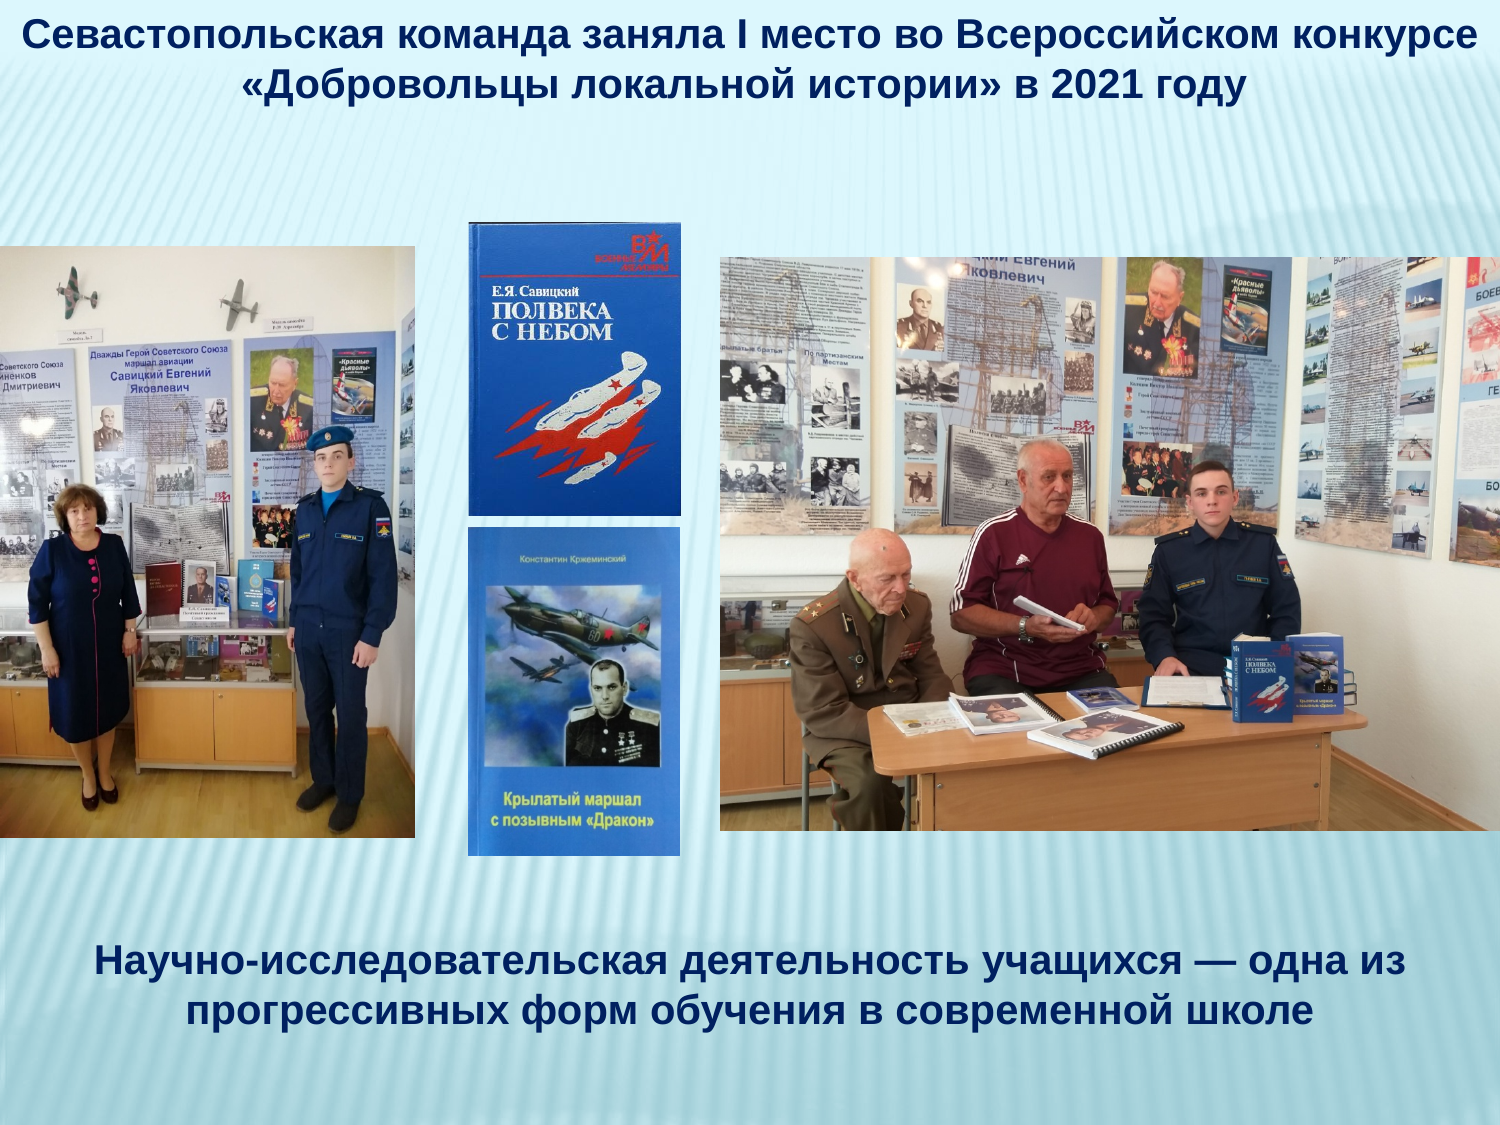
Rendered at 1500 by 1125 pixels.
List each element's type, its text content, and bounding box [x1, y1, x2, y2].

picture [720, 257, 1500, 831]
text_box Научно-исследовательская деятельность учащихся — одна из прогрессивных форм обучения в современной школе [0, 925, 1500, 1041]
picture [468, 526, 680, 856]
picture [0, 245, 415, 838]
picture [468, 222, 682, 516]
text_box Севастопольская команда заняла I место во Всероссийском конкурсе «Добровольцы локальной истории» в 2021 году [0, 0, 1500, 115]
